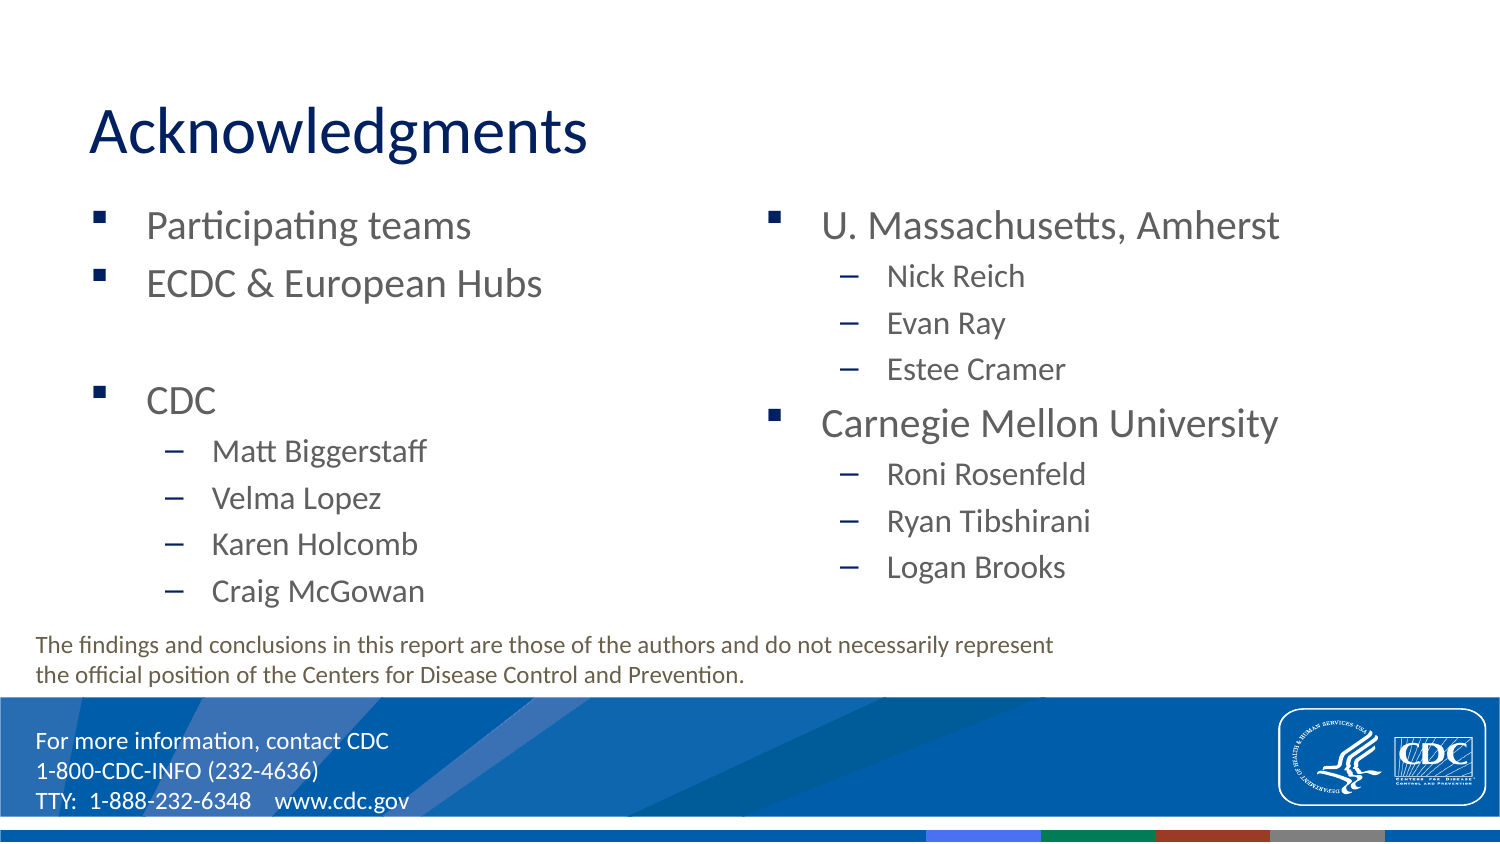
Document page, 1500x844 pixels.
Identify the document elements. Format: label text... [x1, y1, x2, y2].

title Acknowledgments [75, 33, 1425, 175]
list Participating teams ECDC & European Hubs CDC Matt Biggerstaff Velma Lopez Karen Holcomb Craig McGowan [75, 190, 702, 739]
text_box U. Massachusetts, Amherst Nick Reich Evan Ray Estee Cramer Carnegie Mellon University Roni Rosenfeld Ryan Tibshirani Logan Brooks [750, 190, 1328, 739]
